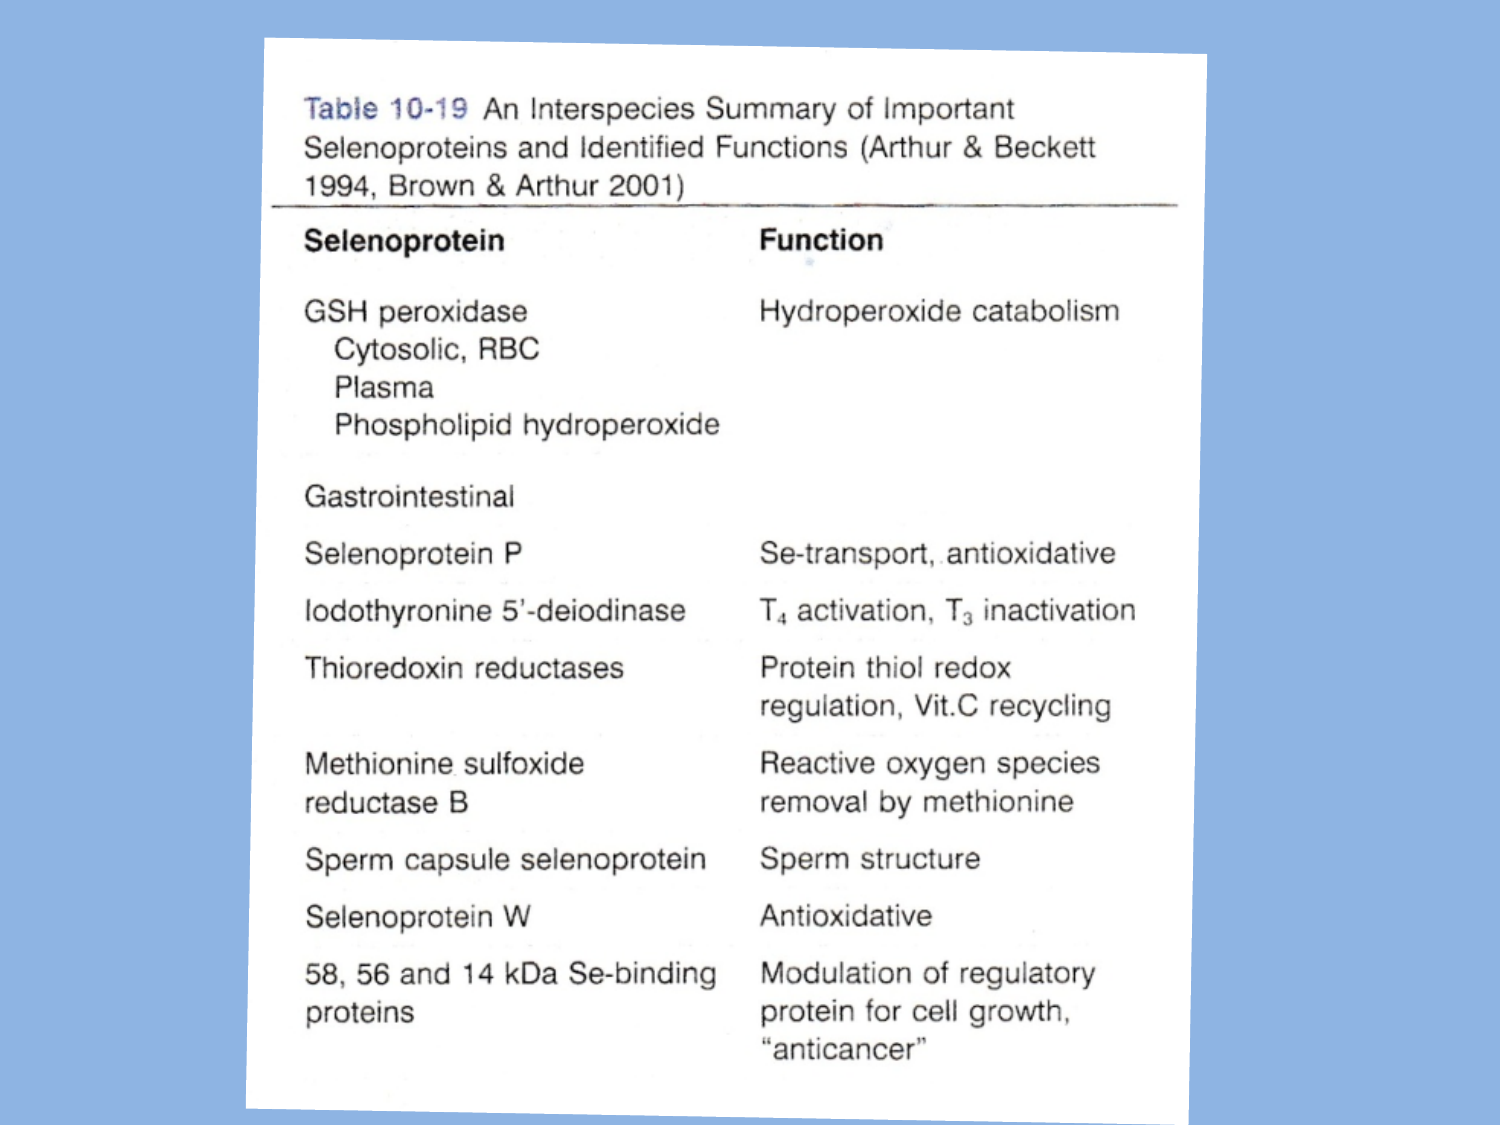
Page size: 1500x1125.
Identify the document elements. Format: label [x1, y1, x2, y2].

picture [245, 37, 1208, 1125]
